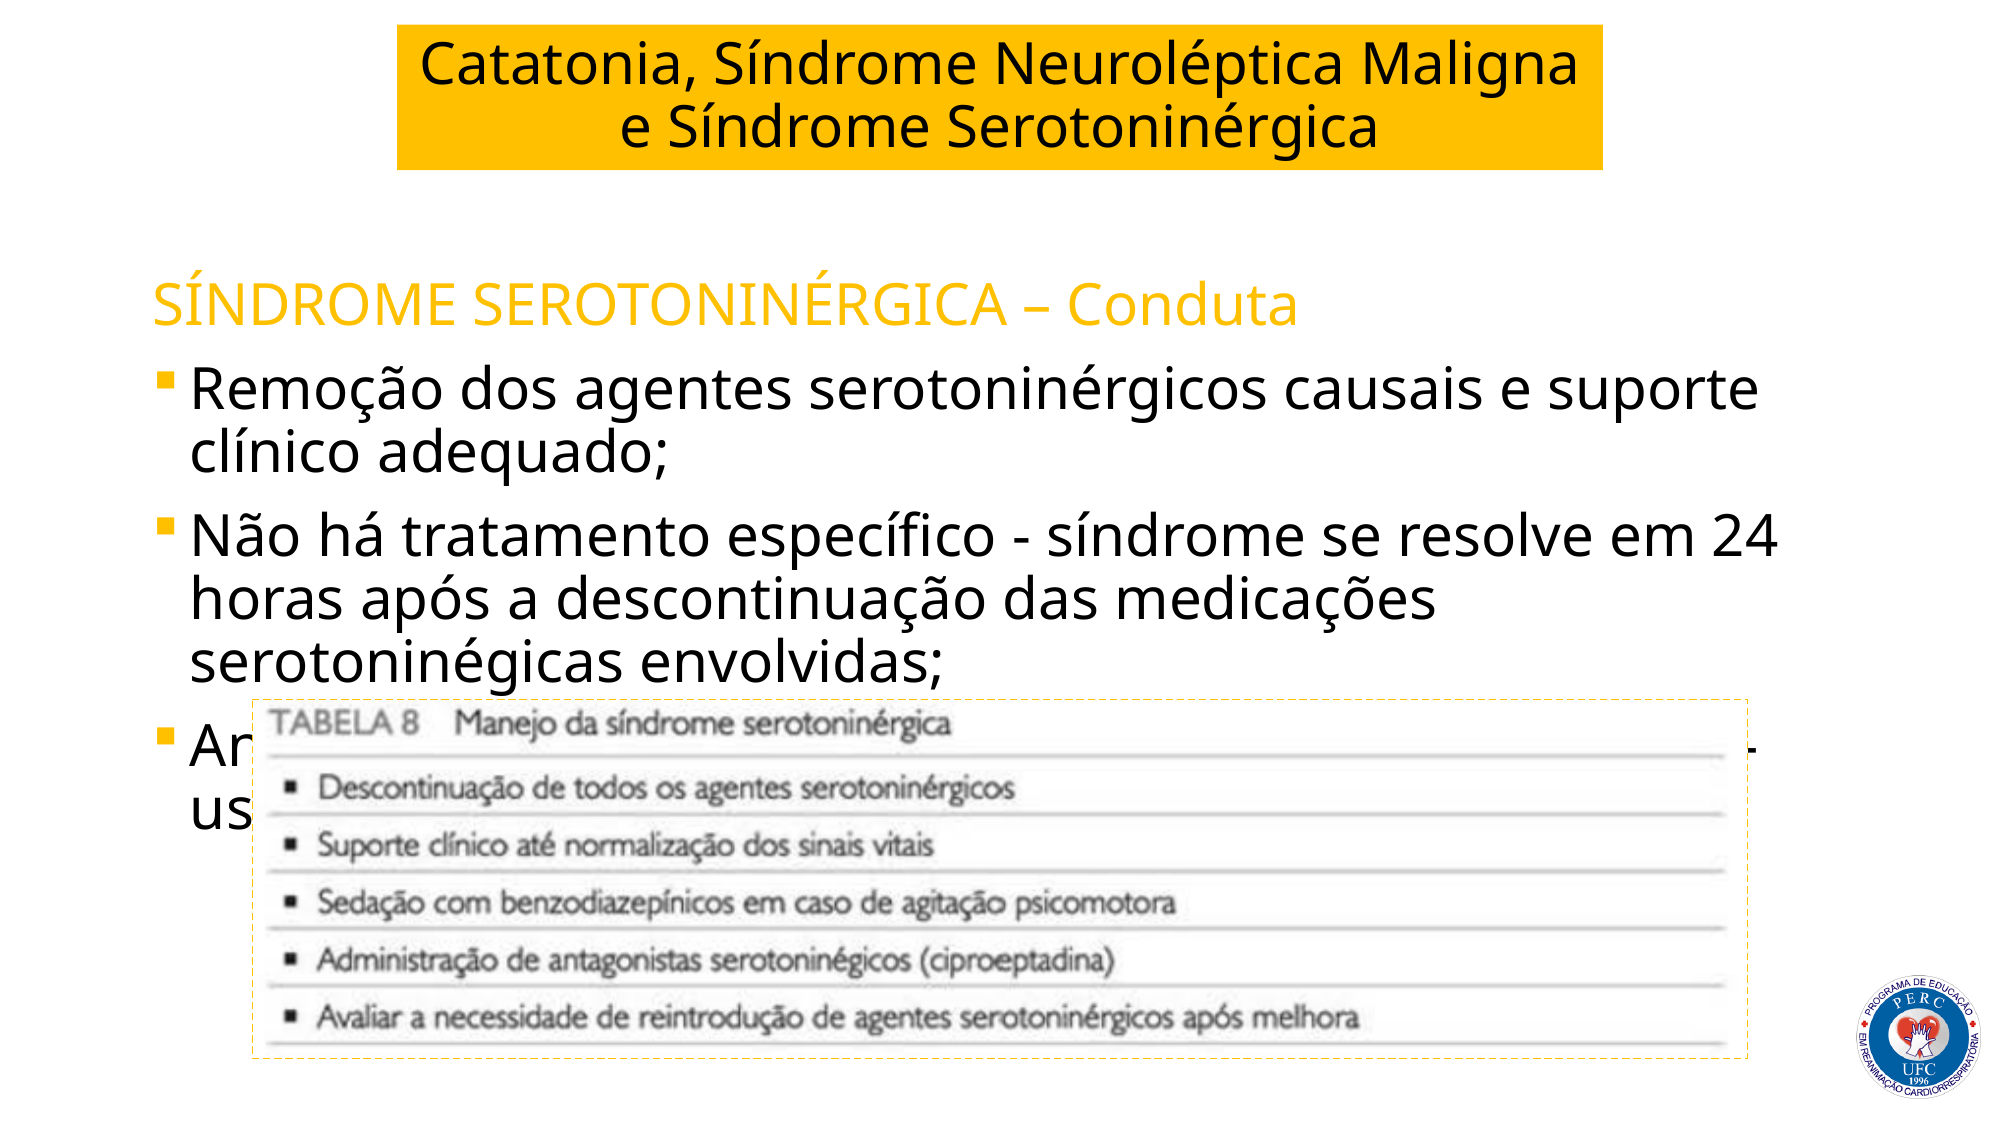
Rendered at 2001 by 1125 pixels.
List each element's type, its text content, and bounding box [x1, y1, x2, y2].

picture [252, 699, 1748, 1059]
list SÍNDROME SEROTONINÉRGICA – Conduta Remoção dos agentes serotoninérgicos causais e suporte clínico adequado; Não há tratamento específico - síndrome se resolve em 24 horas após a descontinuação das medicações serotoninégicas envolvidas; Antagonistas serotoninérgicos (ciproeptadina, 12 mg/d) – uso controverso. [137, 268, 1863, 982]
picture [1856, 975, 1981, 1099]
text_box Catatonia, Síndrome Neuroléptica Maligna e Síndrome Serotoninérgica [397, 24, 1603, 171]
